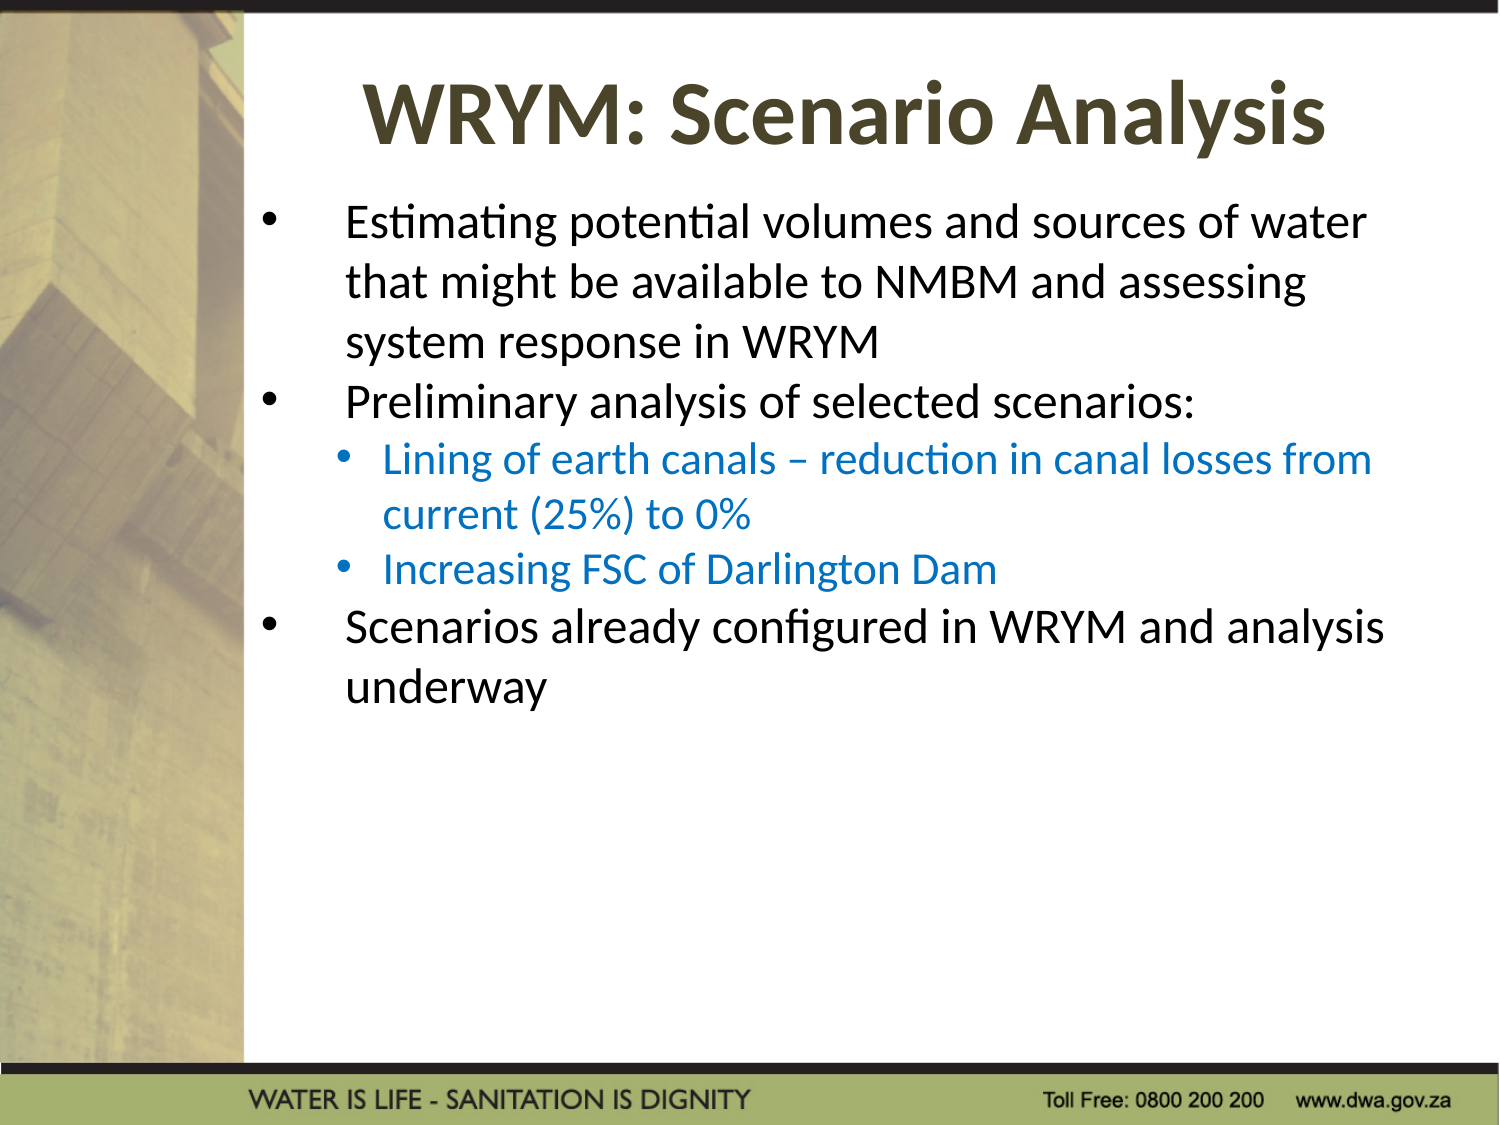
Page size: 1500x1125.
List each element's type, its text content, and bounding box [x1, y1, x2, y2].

picture [0, 0, 1500, 1125]
title WRYM: Scenario Analysis [265, 45, 1425, 181]
text_box Estimating potential volumes and sources of water that might be available to NMBM and assessing system response in WRYM Preliminary analysis of selected scenarios: Lining of earth canals – reduction in canal losses from current (25%) to 0% Increasing FSC of Darlington Dam Scenarios already configured in WRYM and analysis underway [246, 181, 1445, 721]
